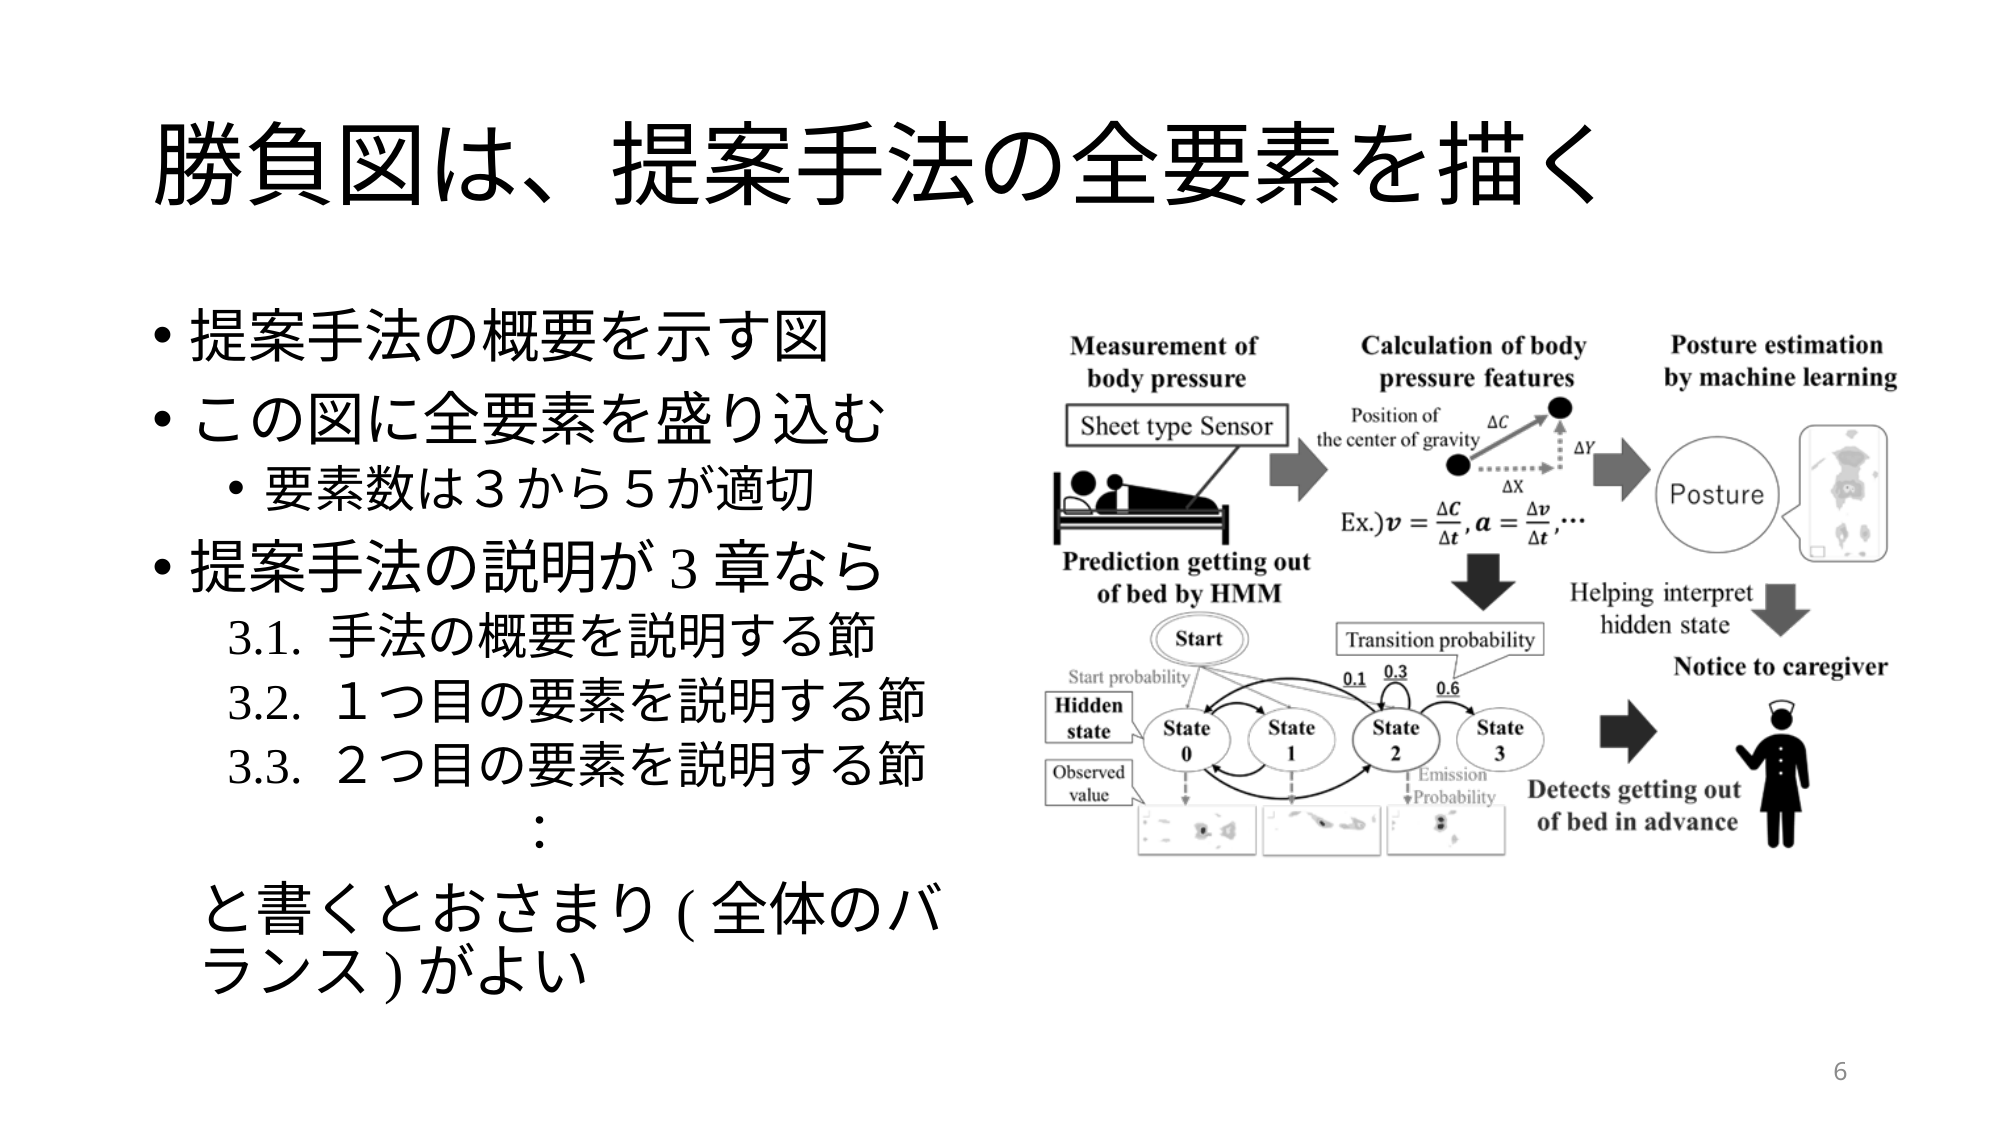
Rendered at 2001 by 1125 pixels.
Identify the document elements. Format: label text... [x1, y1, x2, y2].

title 勝負図は、提案手法の全要素を描く [137, 59, 1863, 278]
slide_number 6 [1412, 1042, 1863, 1103]
picture [1012, 319, 1914, 864]
list 提案手法の概要を示す図 この図に全要素を盛り込む 要素数は３から５が適切 提案手法の説明が3章なら 3.1. 手法の概要を説明する節 3.2. １つ目の要素を説明する節 3.3. ２つ目の要素を説明する節 ： と書くとおさまり(全体のバランス)がよい [137, 299, 964, 1014]
